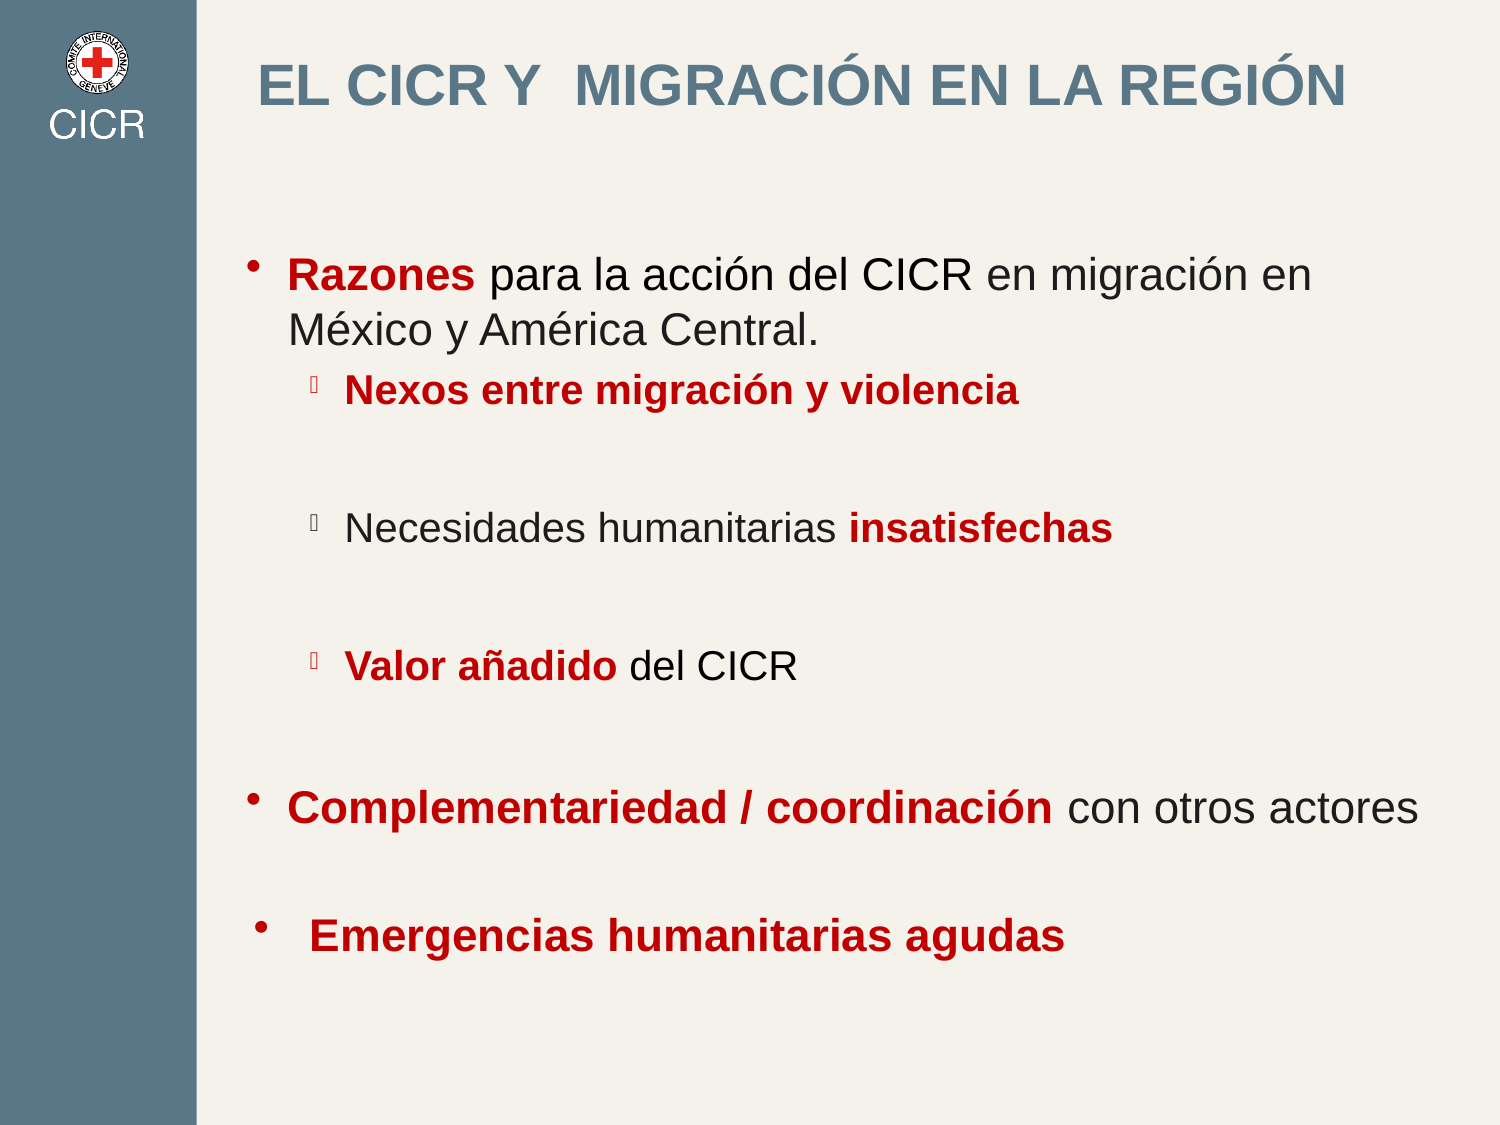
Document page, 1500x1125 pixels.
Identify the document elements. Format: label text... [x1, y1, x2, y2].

title EL CICR Y MIGRACIÓN EN LA regiÓn [242, 54, 1437, 108]
list Razones para la acción del CICR en migración en México y América Central. Nexos entre migración y violencia Necesidades humanitarias insatisfechas Valor añadido del CICR Complementariedad / coordinación con otros actores Emergencias humanitarias agudas [230, 108, 1471, 1101]
picture [50, 30, 144, 139]
